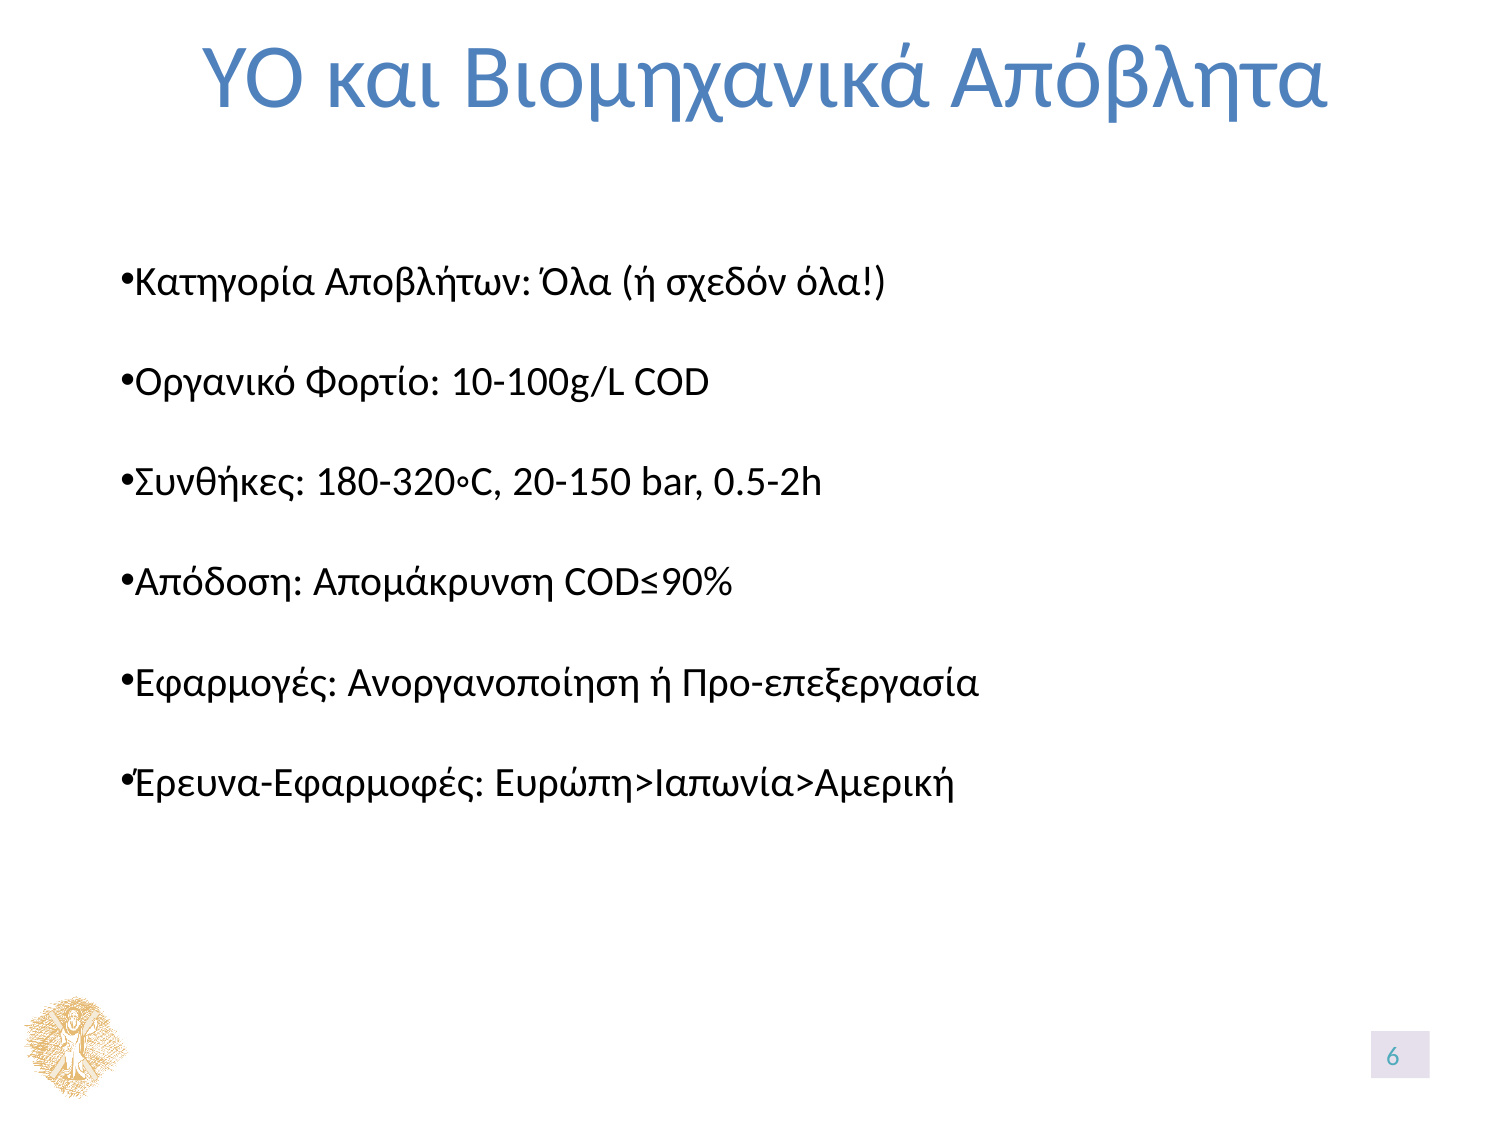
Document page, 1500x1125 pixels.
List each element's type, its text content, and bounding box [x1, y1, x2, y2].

text_box 6 [1371, 1031, 1430, 1079]
text_box Κατηγορία Αποβλήτων: Όλα (ή σχεδόν όλα!) Οργανικό Φορτίο: 10-100g/L COD Συνθήκες: 180-320◦C, 20-150 bar, 0.5-2h Απόδοση: Απομάκρυνση COD≤90% Εφαρμογές: Ανοργανοποίηση ή Προ-επεξεργασία Έρευνα-Εφαρμοφές: Ευρώπη>Ιαπωνία>Αμερική [105, 246, 1453, 1008]
text_box ΥΟ και Βιομηχανικά Απόβλητα [91, 0, 1442, 164]
picture [17, 986, 137, 1103]
